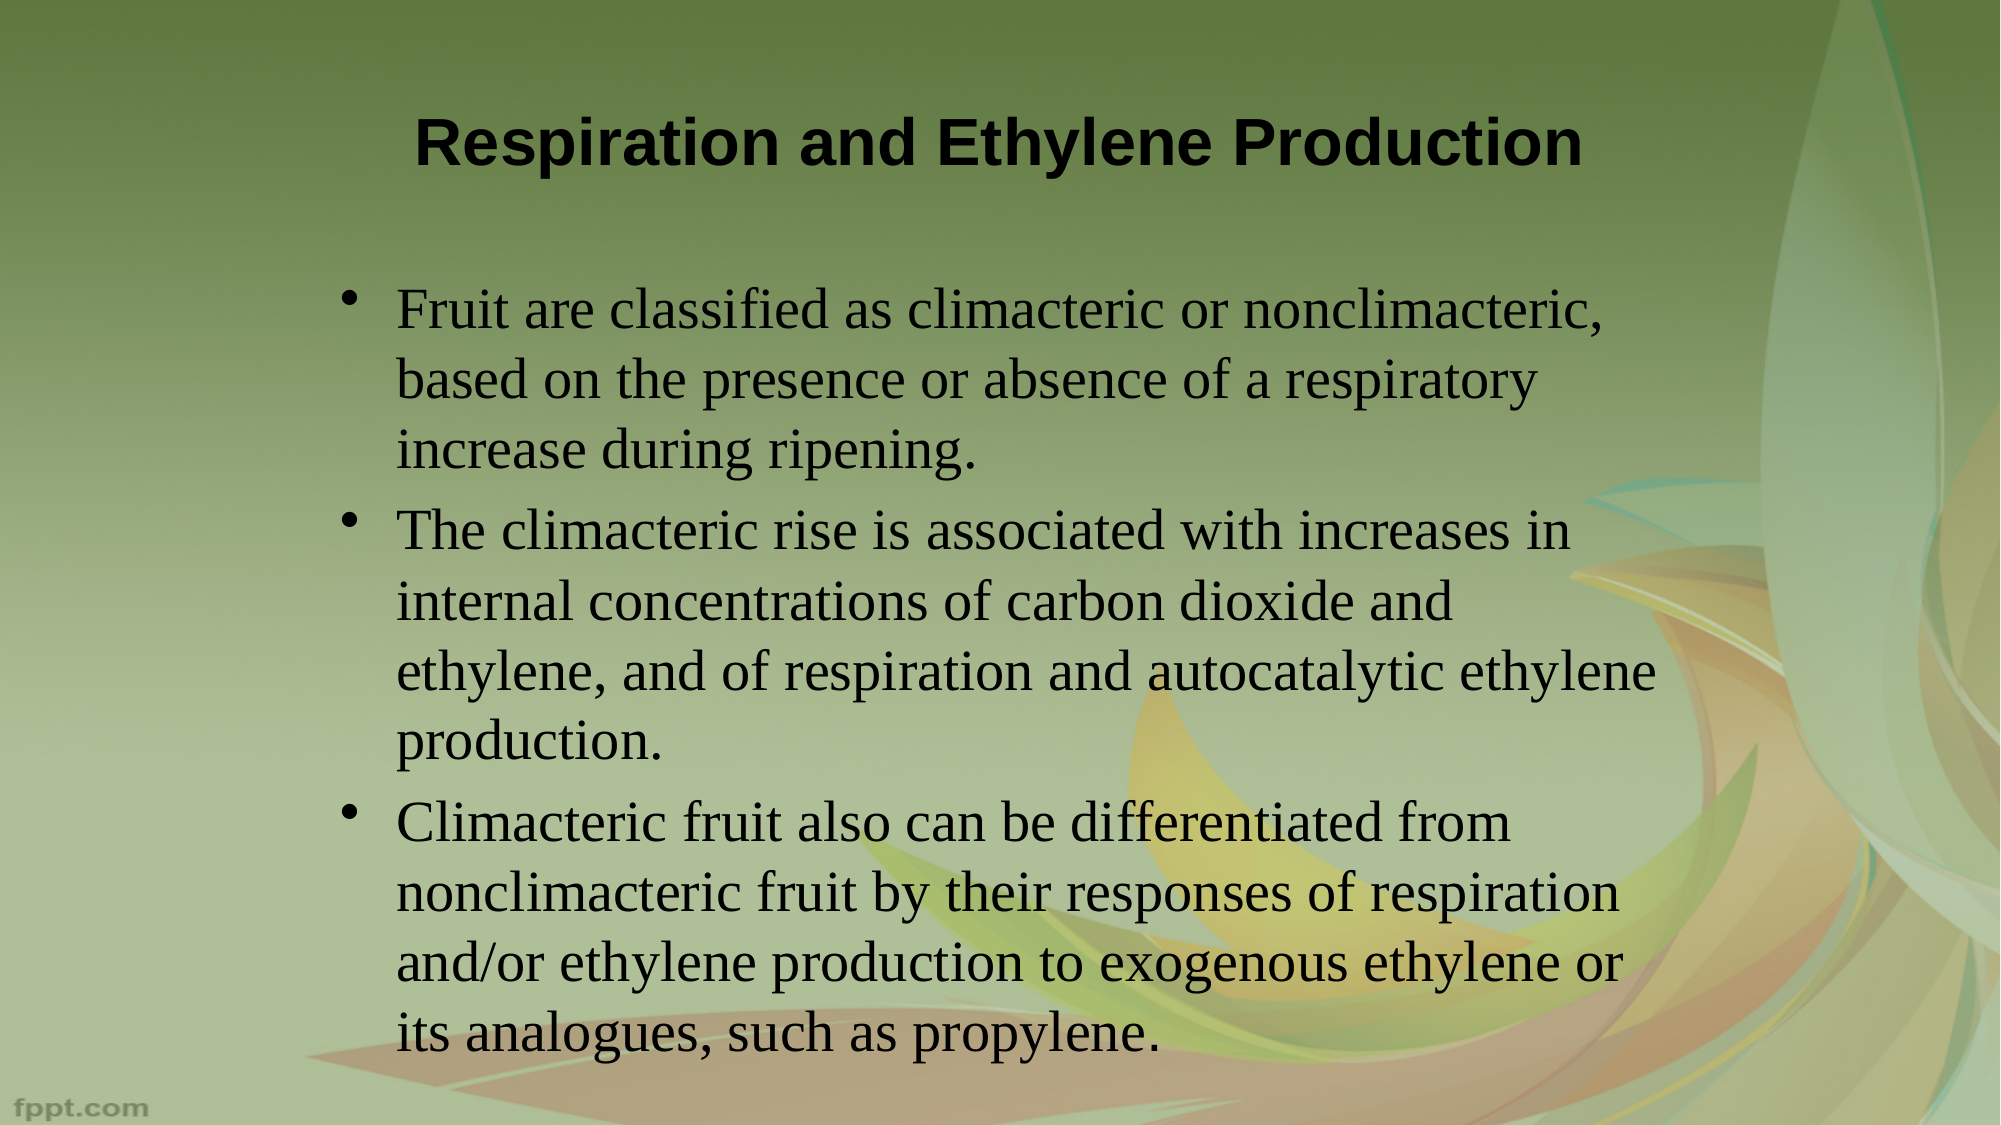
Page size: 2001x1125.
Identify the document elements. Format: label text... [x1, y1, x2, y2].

list Fruit are classified as climacteric or nonclimacteric, based on the presence or absence of a respiratory increase during ripening. The climacteric rise is associated with increases in internal concentrations of carbon dioxide and ethylene, and of respiration and autocatalytic ethylene production. Climacteric fruit also can be differentiated from nonclimacteric fruit by their responses of respiration and/or ethylene production to exogenous ethylene or its analogues, such as propylene. [324, 262, 1675, 1063]
title Respiration and Ethylene Production [99, 45, 1900, 233]
picture [0, 0, 2001, 1125]
